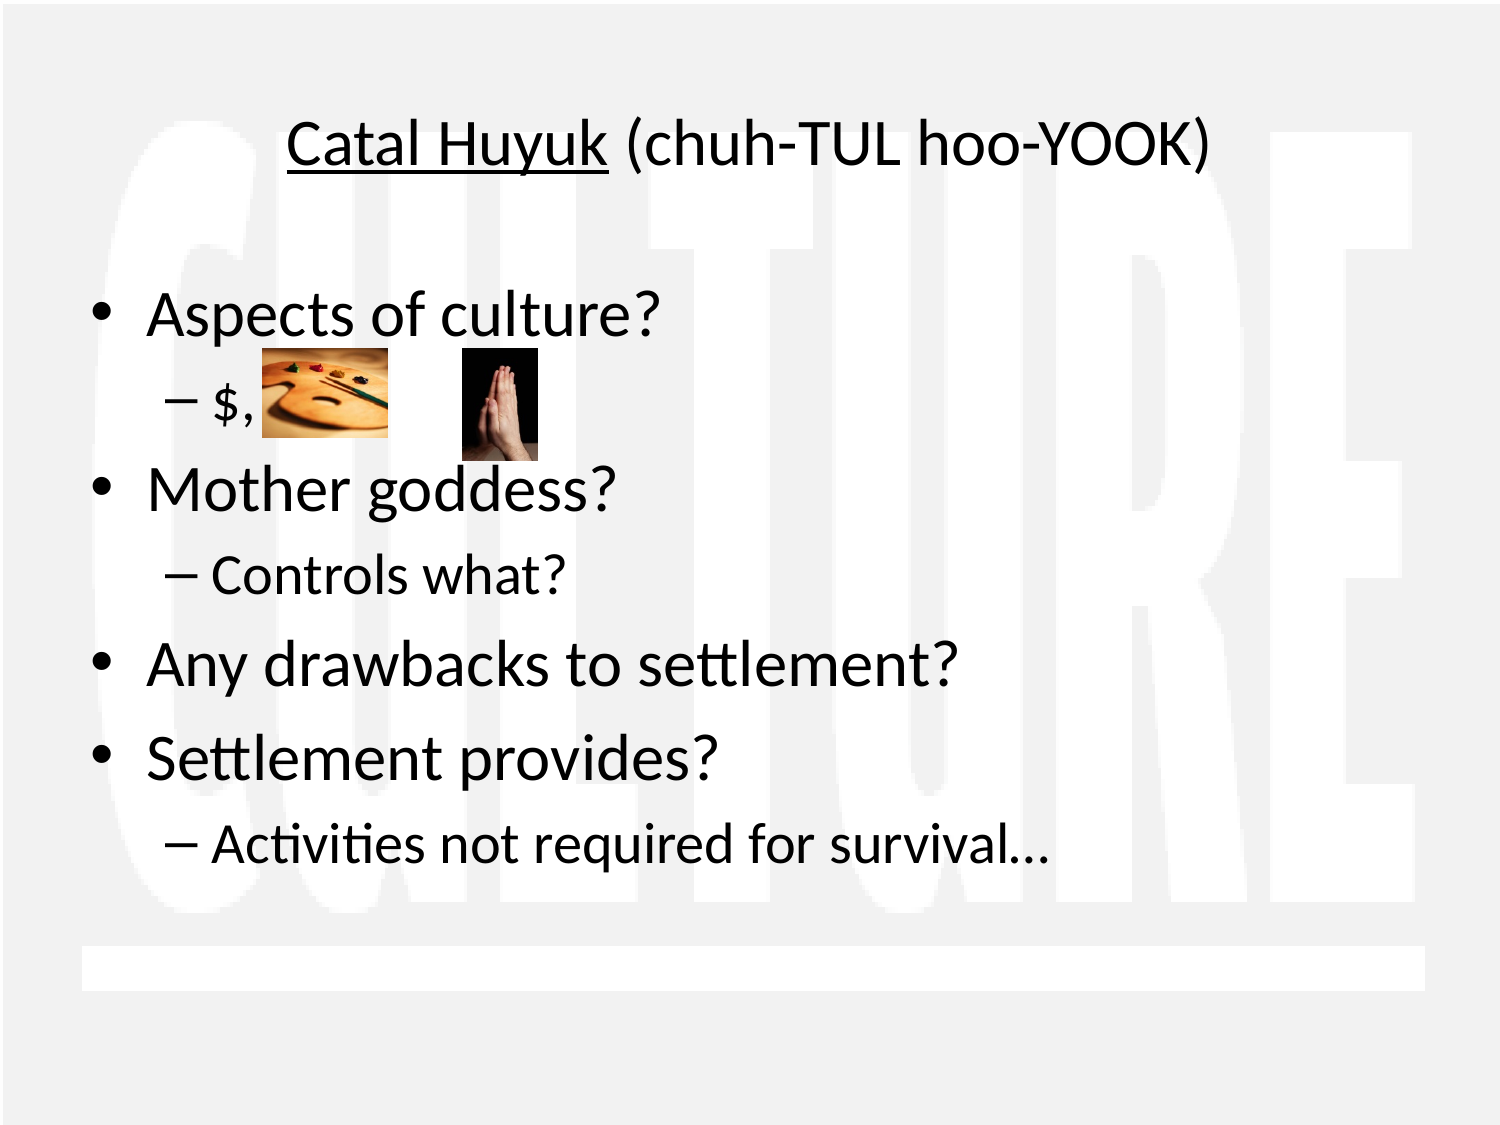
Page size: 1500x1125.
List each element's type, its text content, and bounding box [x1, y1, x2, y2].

picture [262, 348, 388, 438]
picture [462, 348, 538, 462]
list Aspects of culture? $, , Mother goddess? Controls what? Any drawbacks to settlement? Settlement provides? Activities not required for survival… [75, 262, 1425, 1005]
title Catal Huyuk (chuh-TUL hoo-YOOK) [75, 45, 1425, 233]
